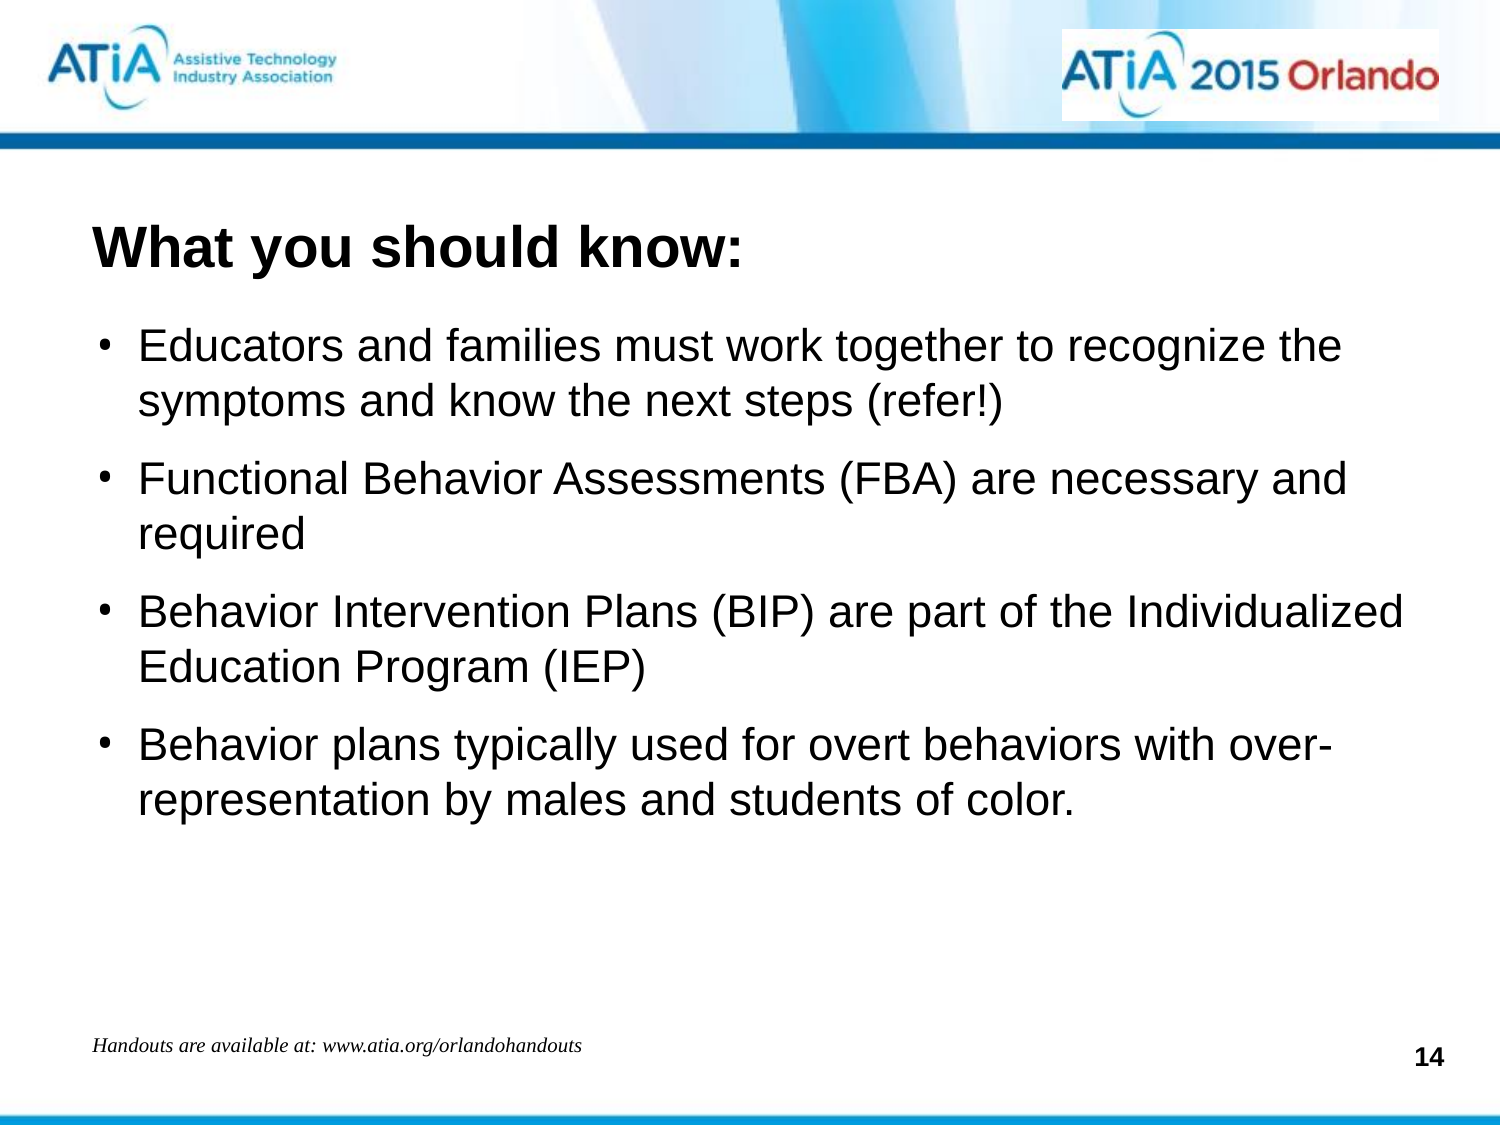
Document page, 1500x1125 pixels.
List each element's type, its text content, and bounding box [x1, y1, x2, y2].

slide_number 14 [1158, 1032, 1460, 1089]
list Educators and families must work together to recognize the symptoms and know the next steps (refer!) Functional Behavior Assessments (FBA) are necessary and required Behavior Intervention Plans (BIP) are part of the Individualized Education Program (IEP) Behavior plans typically used for overt behaviors with over-representation by males and students of color. [76, 308, 1460, 984]
title What you should know: [77, 192, 1461, 287]
picture [0, 0, 1500, 1117]
footer Handouts are available at: www.atia.org/orlandohandouts [77, 1013, 623, 1076]
